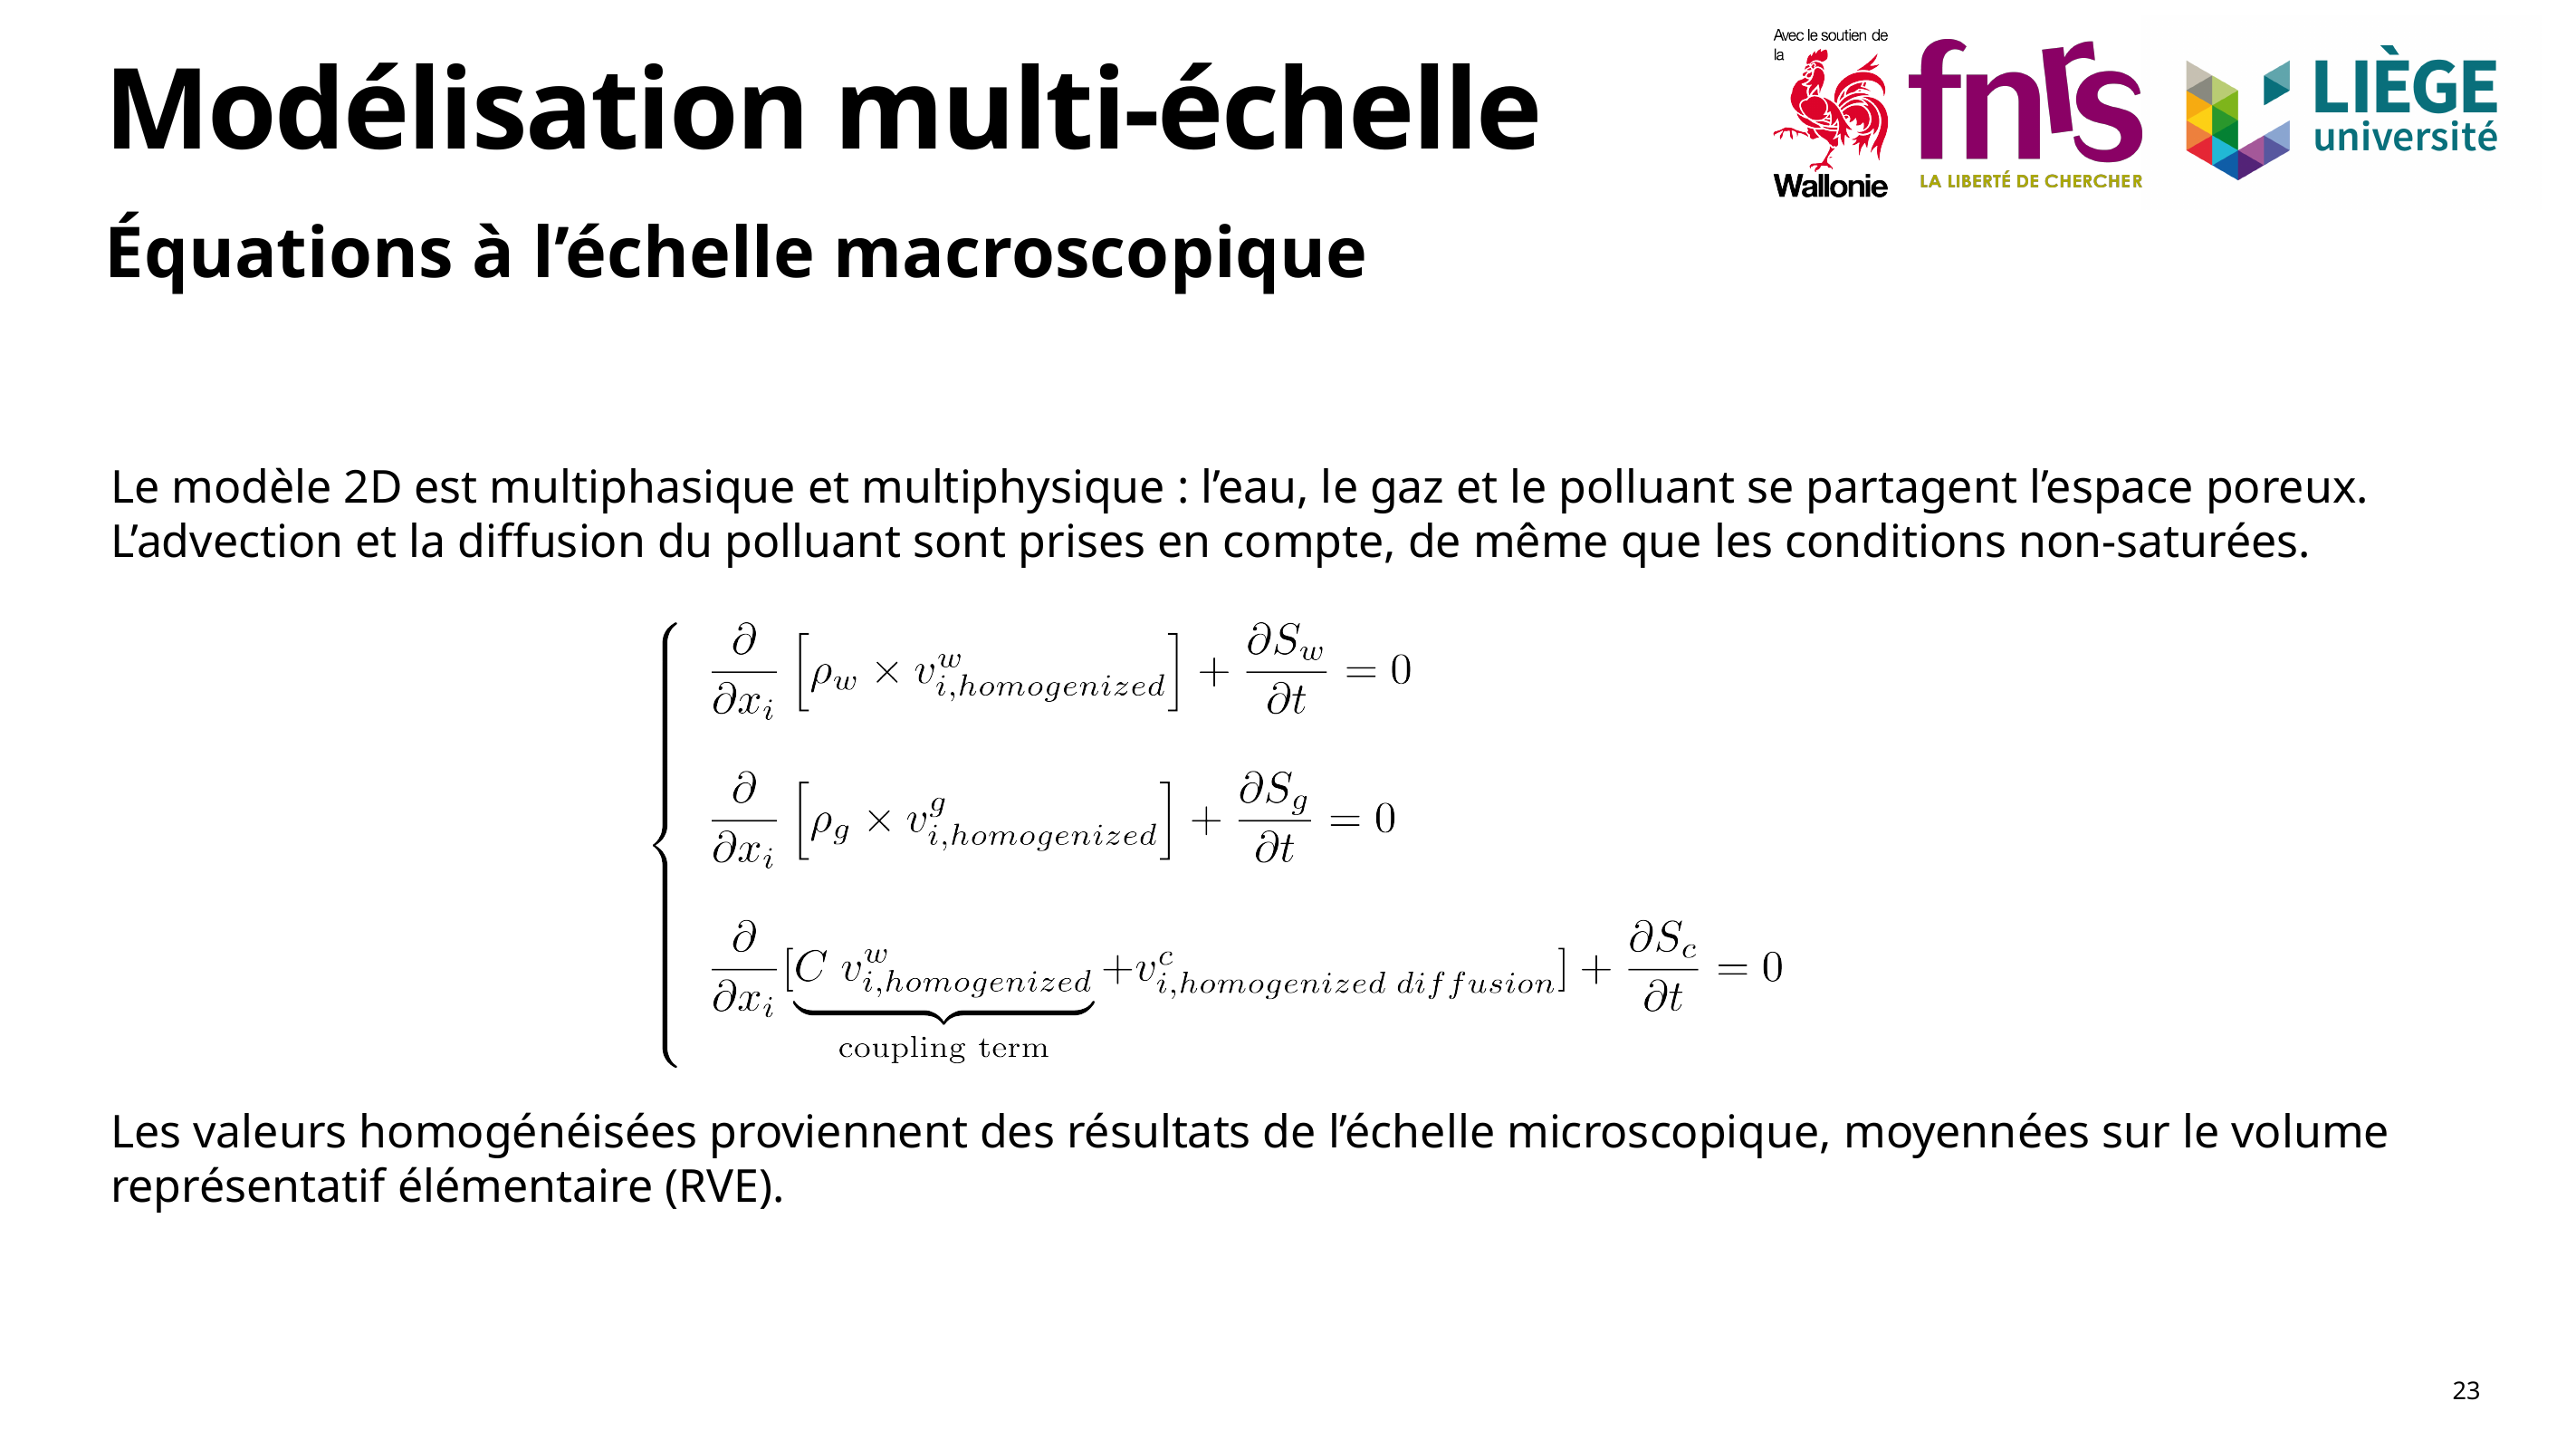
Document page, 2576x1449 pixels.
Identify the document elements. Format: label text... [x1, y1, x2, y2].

slide_number 23 [2436, 1370, 2497, 1417]
picture [653, 622, 1782, 1069]
text_box Le modèle 2D est multiphasique et multiphysique : l’eau, le gaz et le polluant se partagent l’espace poreux. L’advection et la diffusion du polluant sont prises en compte, de même que les conditions non-saturées. [97, 451, 2437, 574]
picture [1716, 0, 2542, 281]
text_box Les valeurs homogénéisées proviennent des résultats de l’échelle microscopique, moyennées sur le volume représentatif élémentaire (RVE). [97, 1096, 2437, 1219]
text_box Modélisation multi-échelle [97, 55, 1822, 199]
text_box Équations à l’échelle macroscopique [97, 199, 1822, 301]
